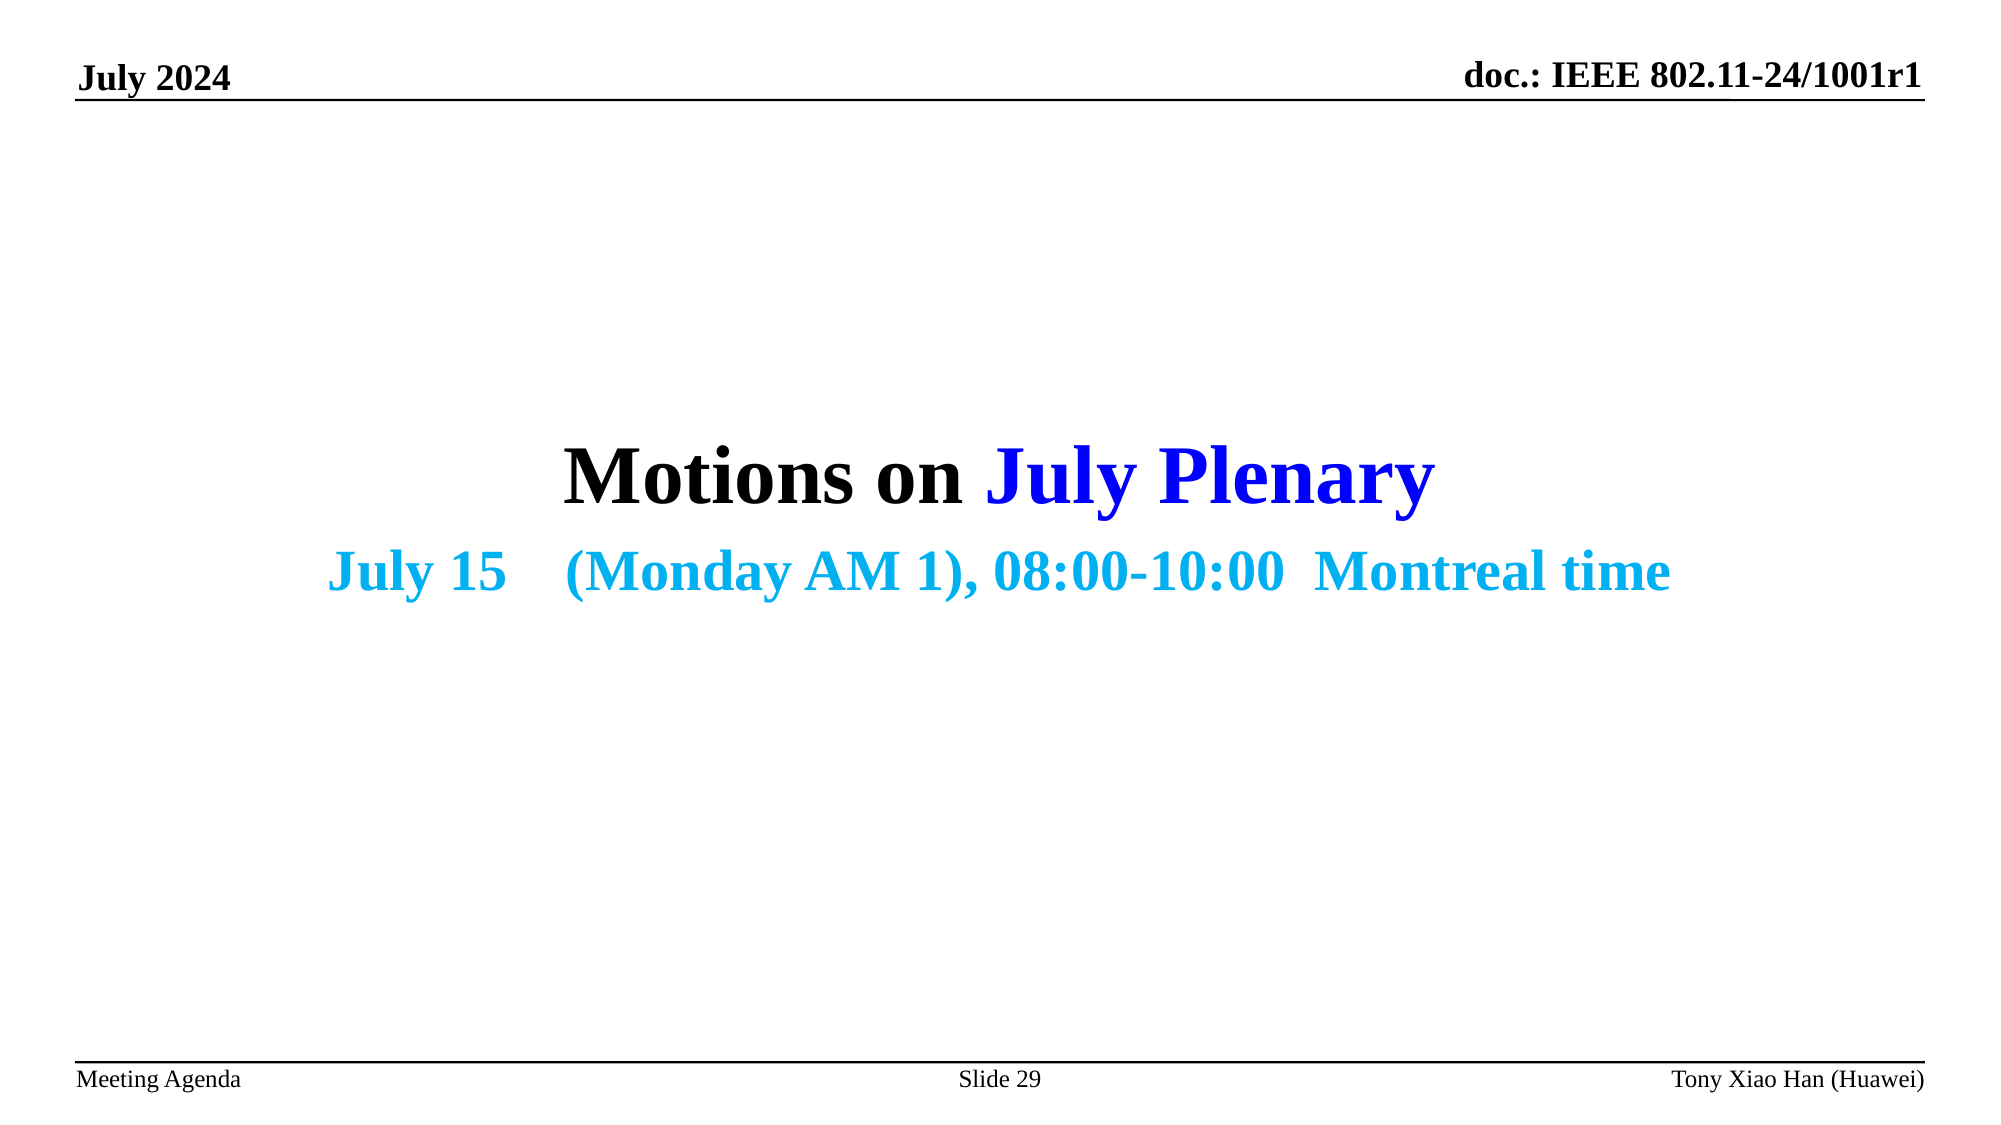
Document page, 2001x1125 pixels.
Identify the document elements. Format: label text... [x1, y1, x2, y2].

text_box Motions on July Plenary July 15 (Monday AM 1), 08:00-10:00 Montreal time [0, 412, 2000, 950]
